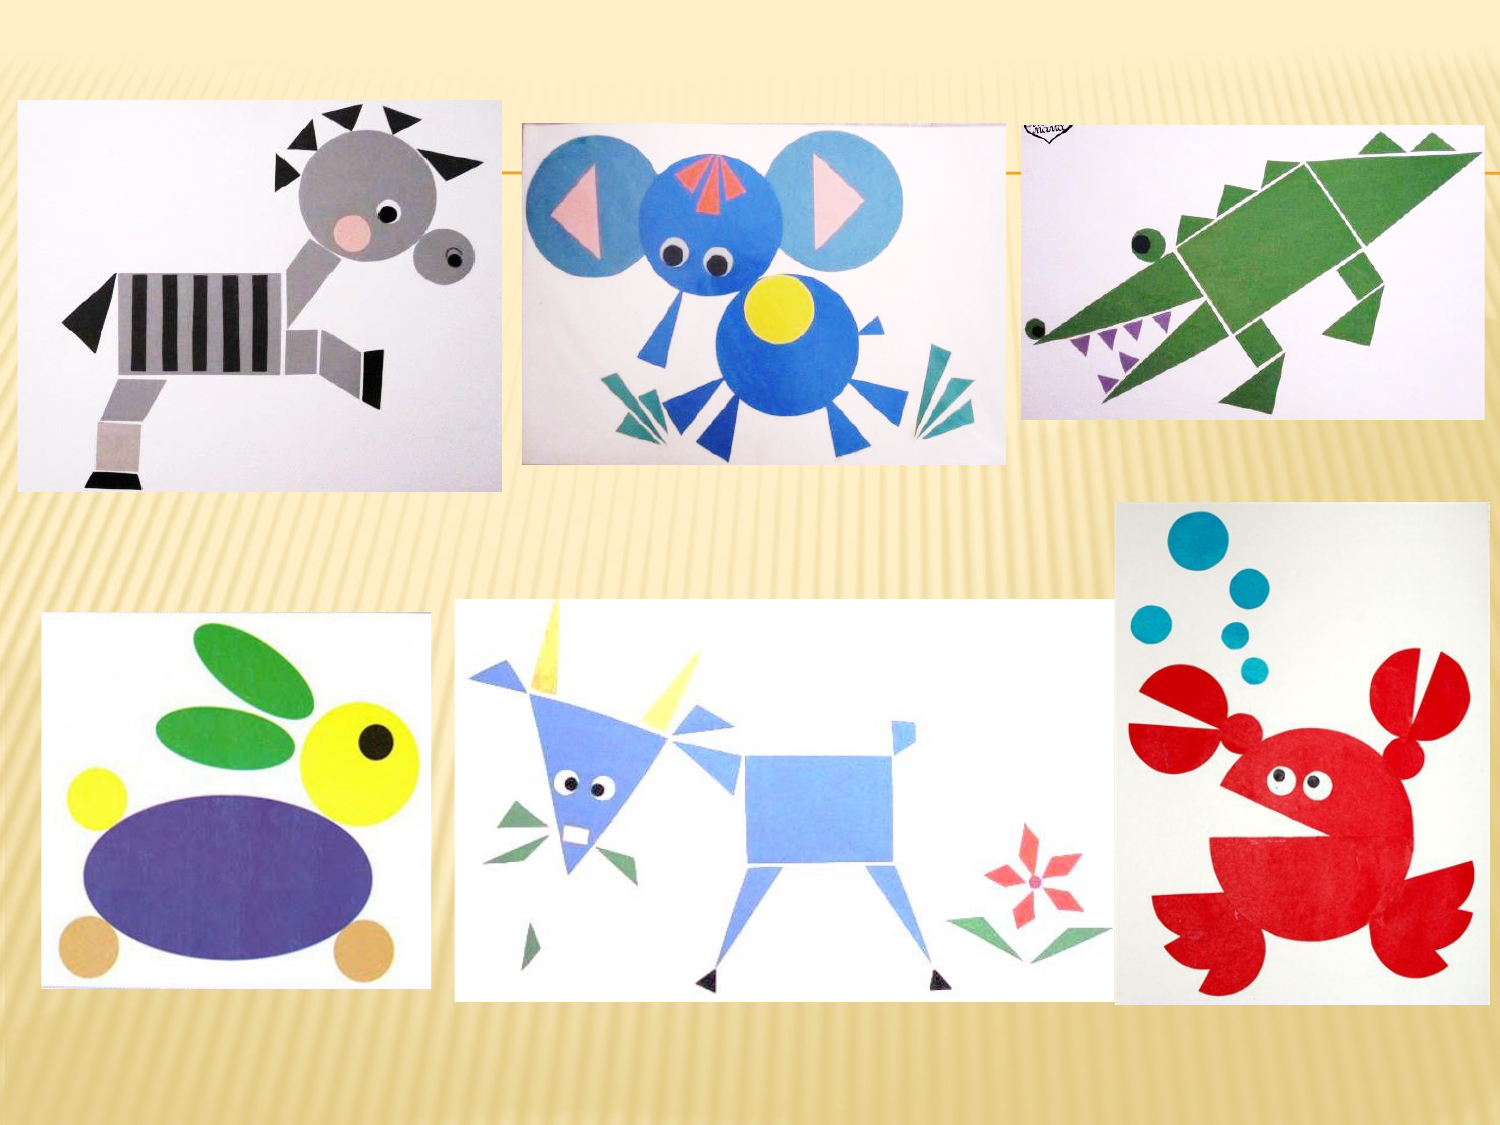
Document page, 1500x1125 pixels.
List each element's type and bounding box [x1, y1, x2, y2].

picture [521, 122, 1007, 465]
picture [40, 611, 432, 990]
picture [17, 99, 503, 492]
picture [454, 502, 1491, 1005]
picture [1020, 125, 1485, 420]
